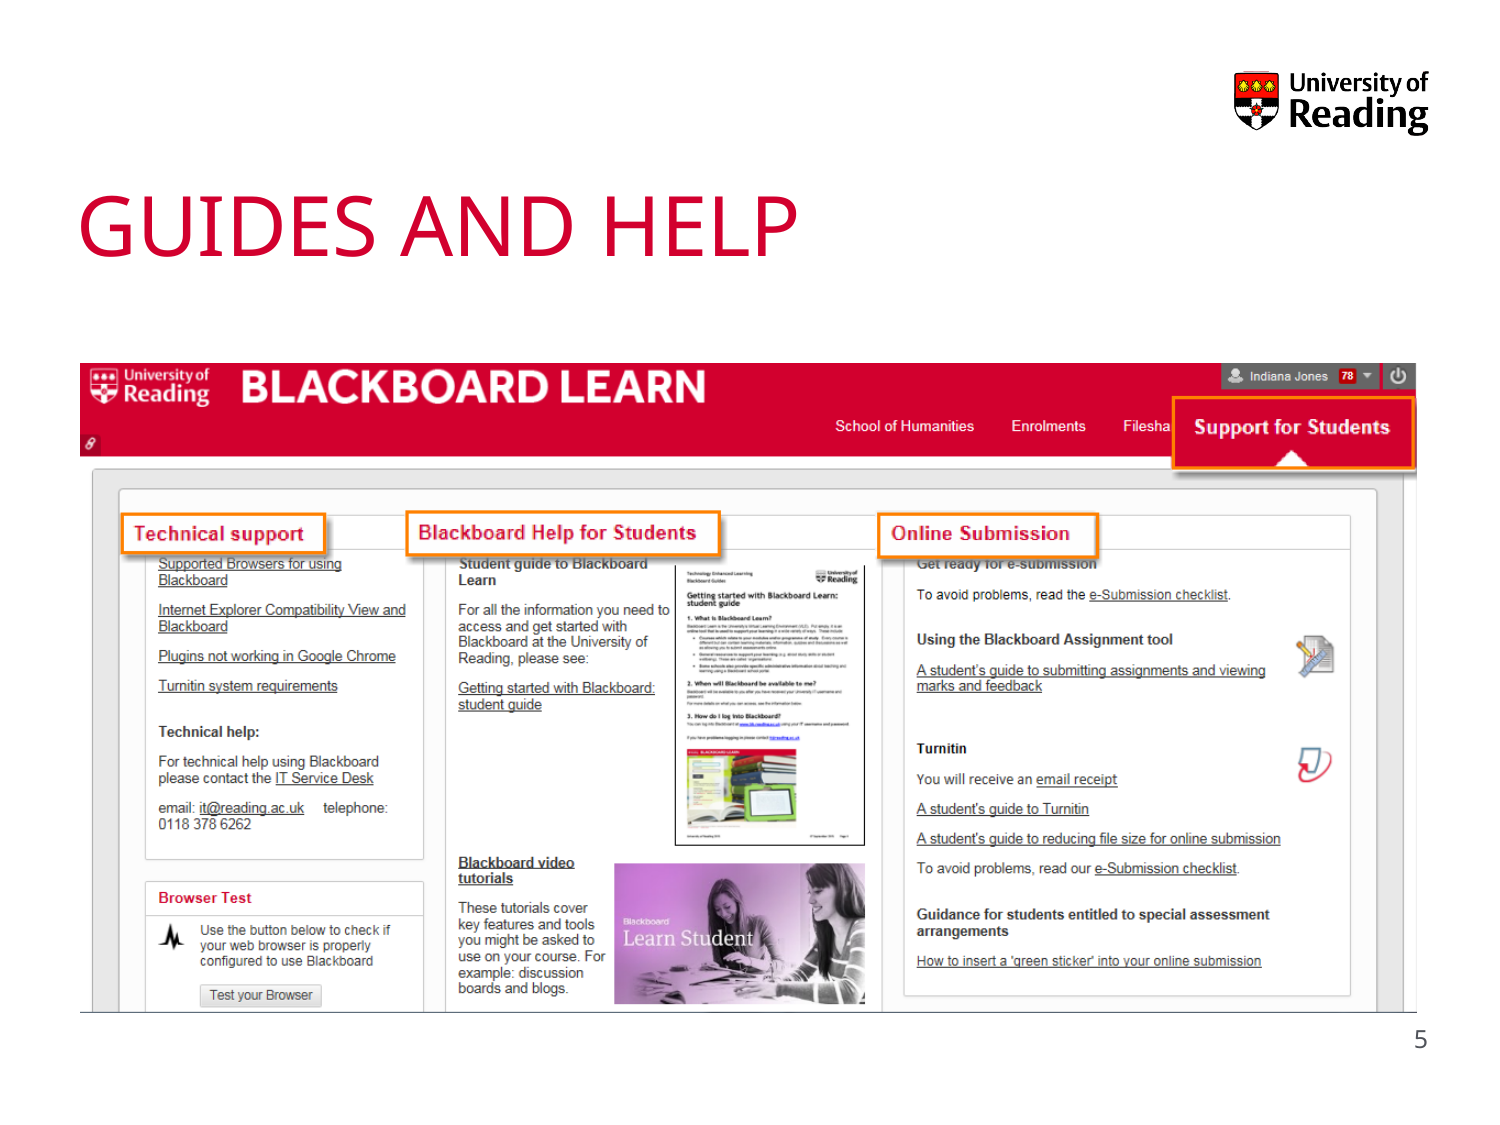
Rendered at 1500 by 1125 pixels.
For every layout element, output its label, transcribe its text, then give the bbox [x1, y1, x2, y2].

slide_number 5 [1316, 1023, 1428, 1065]
title Guides and help [76, 137, 1435, 274]
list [80, 362, 1418, 1013]
picture [1234, 71, 1429, 136]
